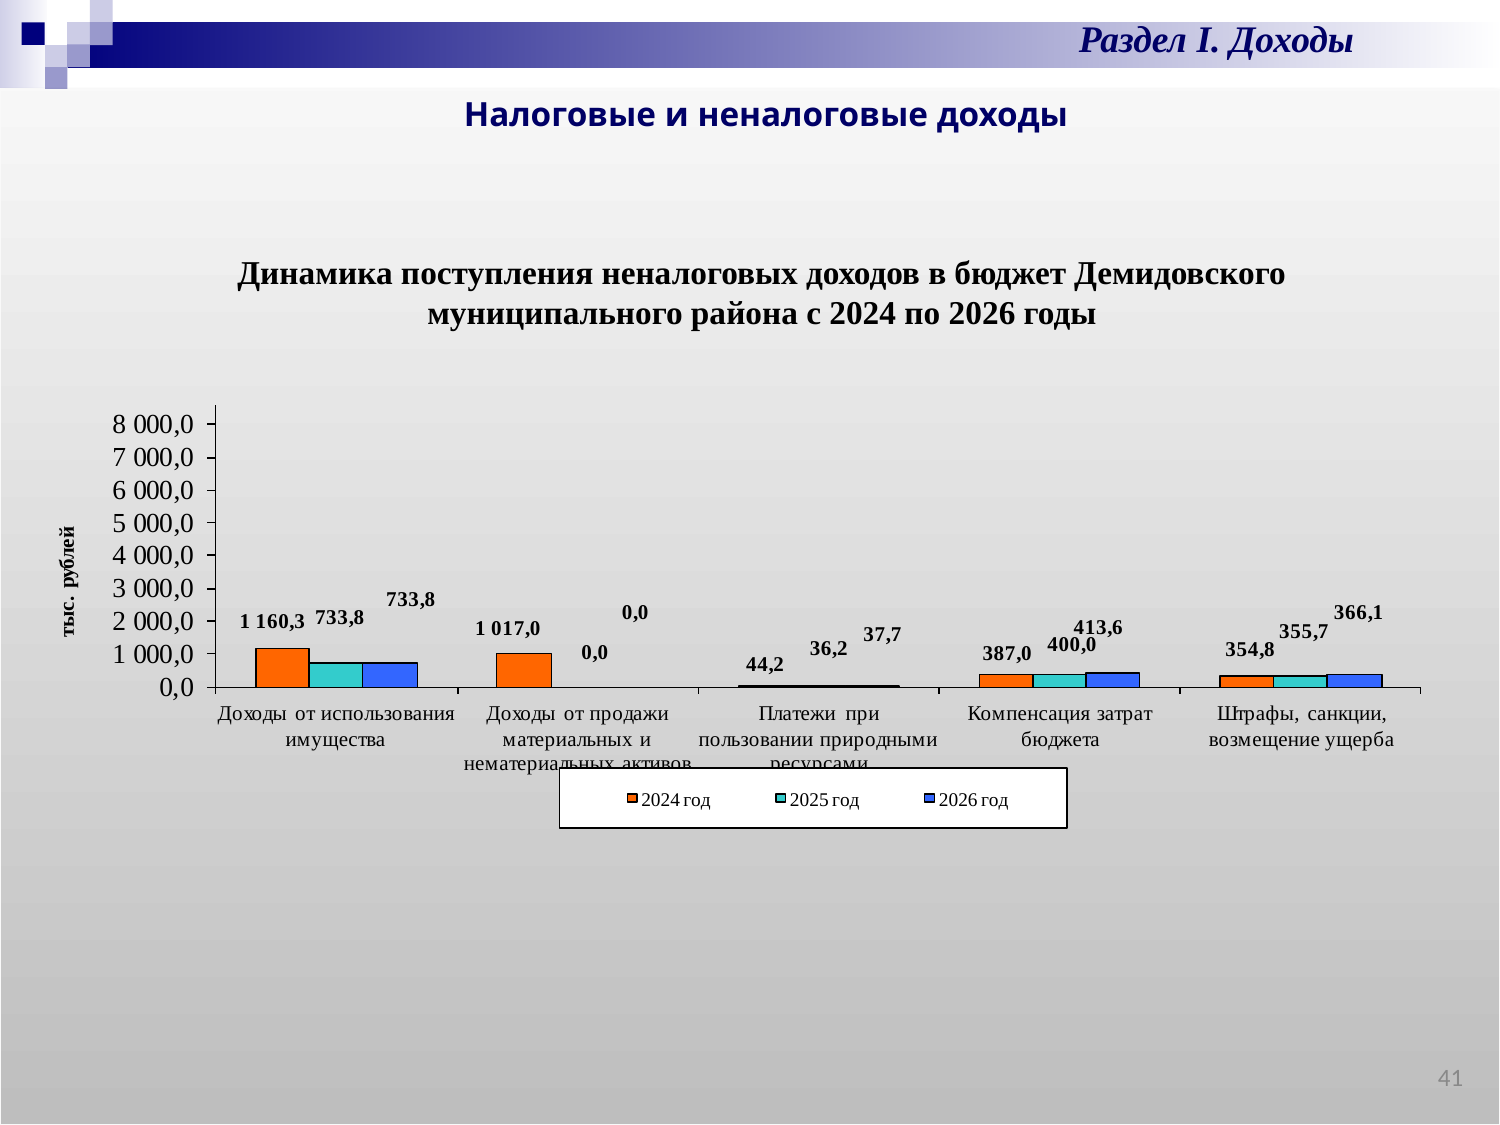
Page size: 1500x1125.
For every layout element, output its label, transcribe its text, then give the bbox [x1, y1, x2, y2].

text_box Динамика поступления неналоговых доходов в бюджет Демидовского муниципального района с 2024 по 2026 годы [100, 243, 1425, 339]
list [41, 371, 1451, 873]
text_box [778, 22, 783, 67]
text_box Раздел I. Доходы [938, 7, 1495, 67]
text_box Налоговые и неналоговые доходы [129, 85, 1403, 141]
table_cell [689, 22, 693, 67]
text_box [0, 89, 1500, 1125]
text_box 41 [1328, 1046, 1479, 1107]
